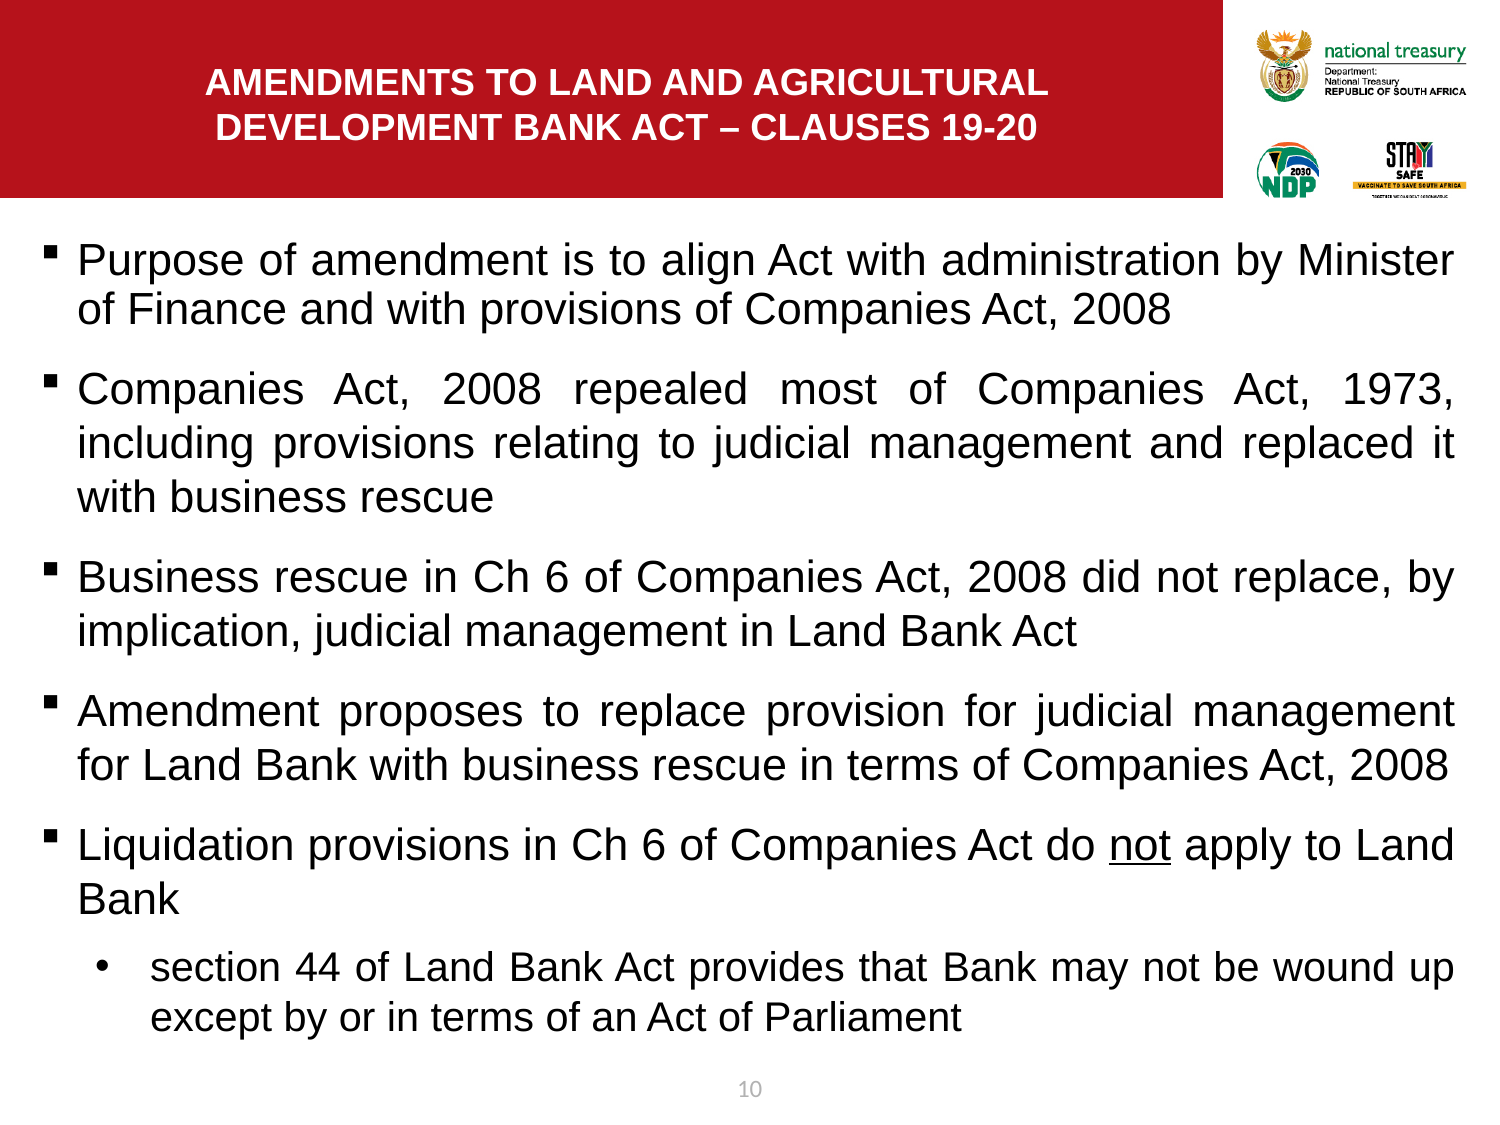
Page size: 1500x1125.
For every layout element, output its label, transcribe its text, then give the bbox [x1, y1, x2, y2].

picture [0, 0, 1500, 198]
title AMENDMENTS TO LAND AND AGRICULTURAL DEVELOPMENT BANK ACT – clauses 19-20 [54, 0, 1199, 183]
slide_number 10 [581, 1072, 919, 1103]
list Purpose of amendment is to align Act with administration by Minister of Finance and with provisions of Companies Act, 2008 Companies Act, 2008 repealed most of Companies Act, 1973, including provisions relating to judicial management and replaced it with business rescue Business rescue in Ch 6 of Companies Act, 2008 did not replace, by implication, judicial management in Land Bank Act Amendment proposes to replace provision for judicial management for Land Bank with business rescue in terms of Companies Act, 2008 Liquidation provisions in Ch 6 of Companies Act do not apply to Land Bank section 44 of Land Bank Act provides that Bank may not be wound up except by or in terms of an Act of Parliament [25, 229, 1471, 1073]
